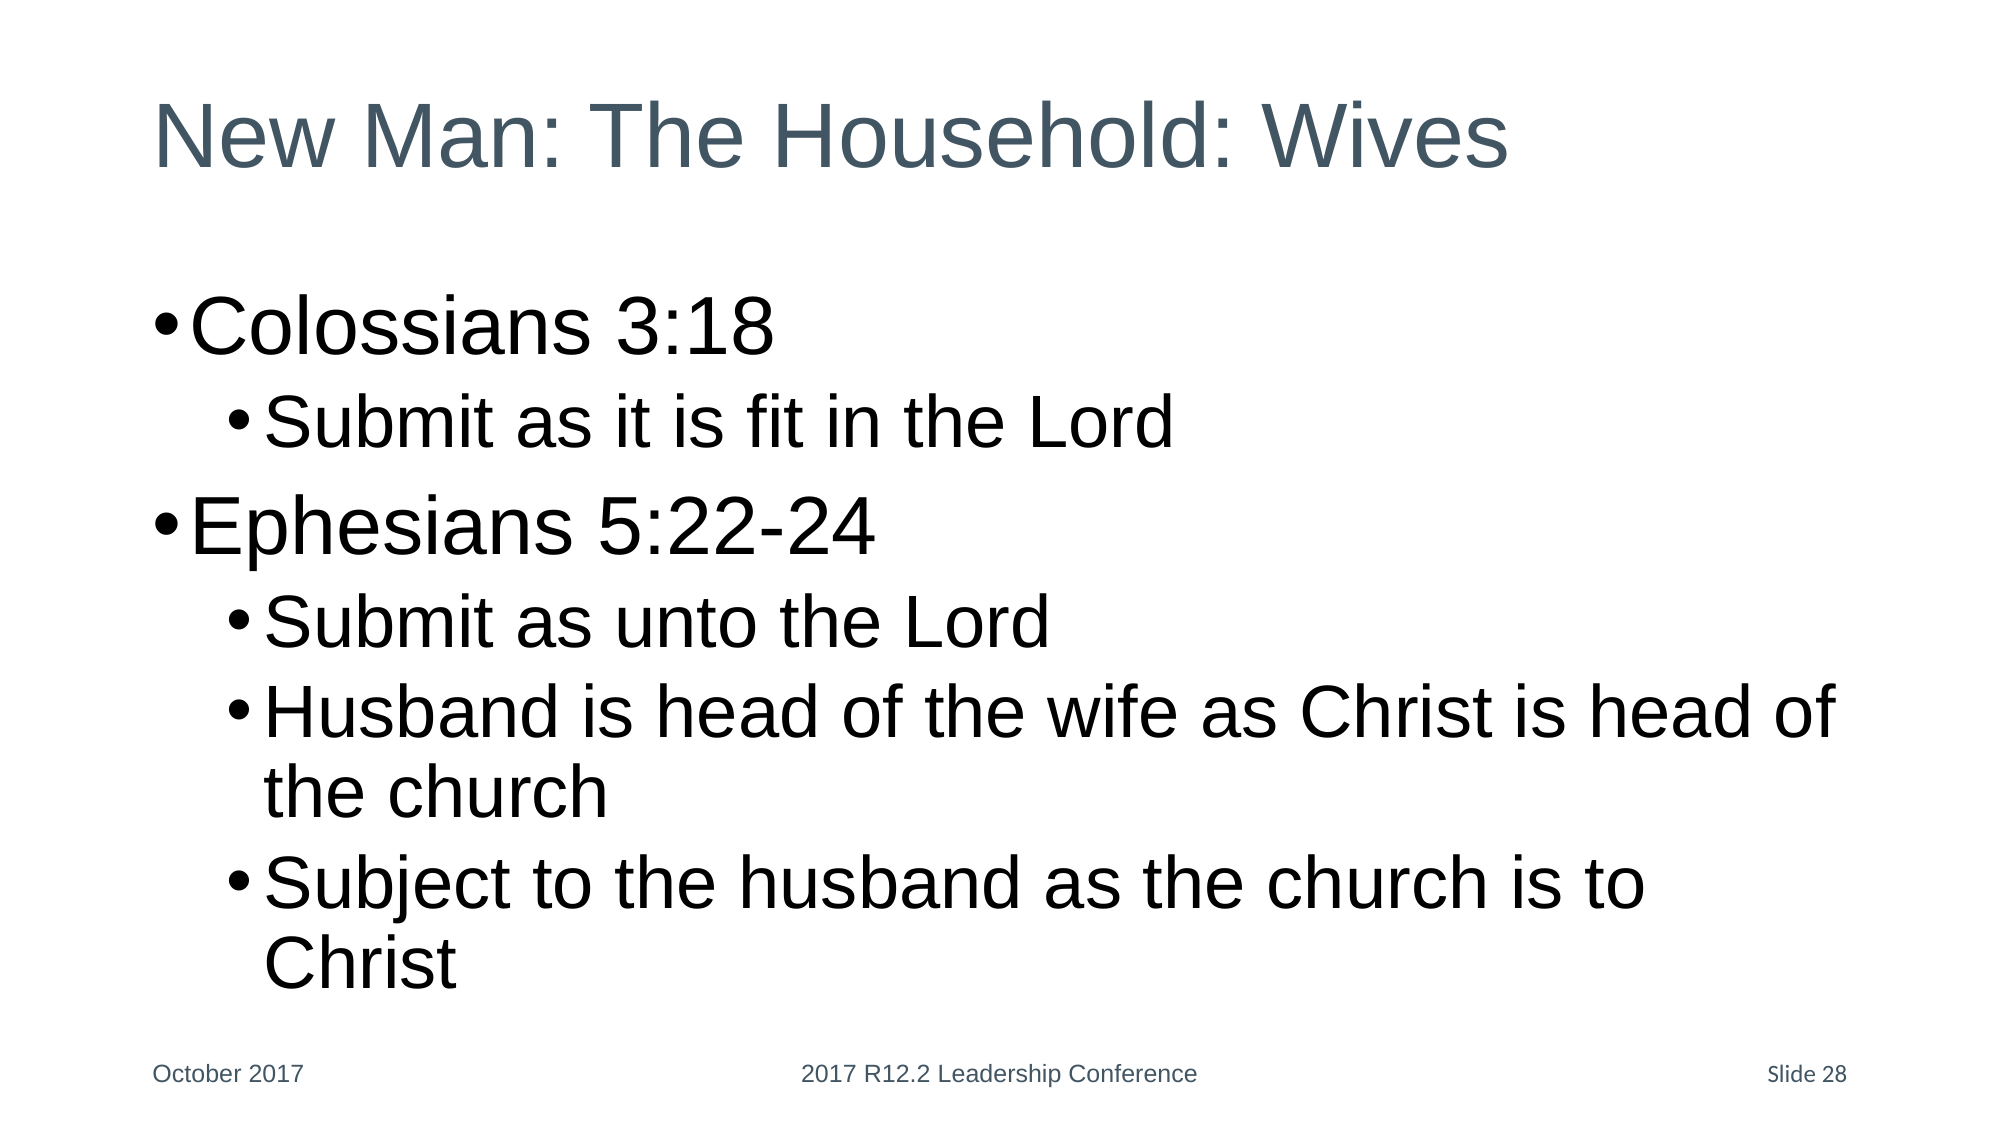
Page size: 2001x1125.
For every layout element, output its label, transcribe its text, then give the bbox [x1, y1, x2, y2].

list Colossians 3:18 Submit as it is fit in the Lord Ephesians 5:22-24 Submit as unto the Lord Husband is head of the wife as Christ is head of the church Subject to the husband as the church is to Christ [137, 276, 1863, 1018]
title New Man: The Household: Wives [137, 63, 1863, 213]
footer 2017 R12.2 Leadership Conference [662, 1042, 1338, 1103]
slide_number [137, 1042, 588, 1103]
slide_number Slide 28 [1412, 1042, 1863, 1103]
